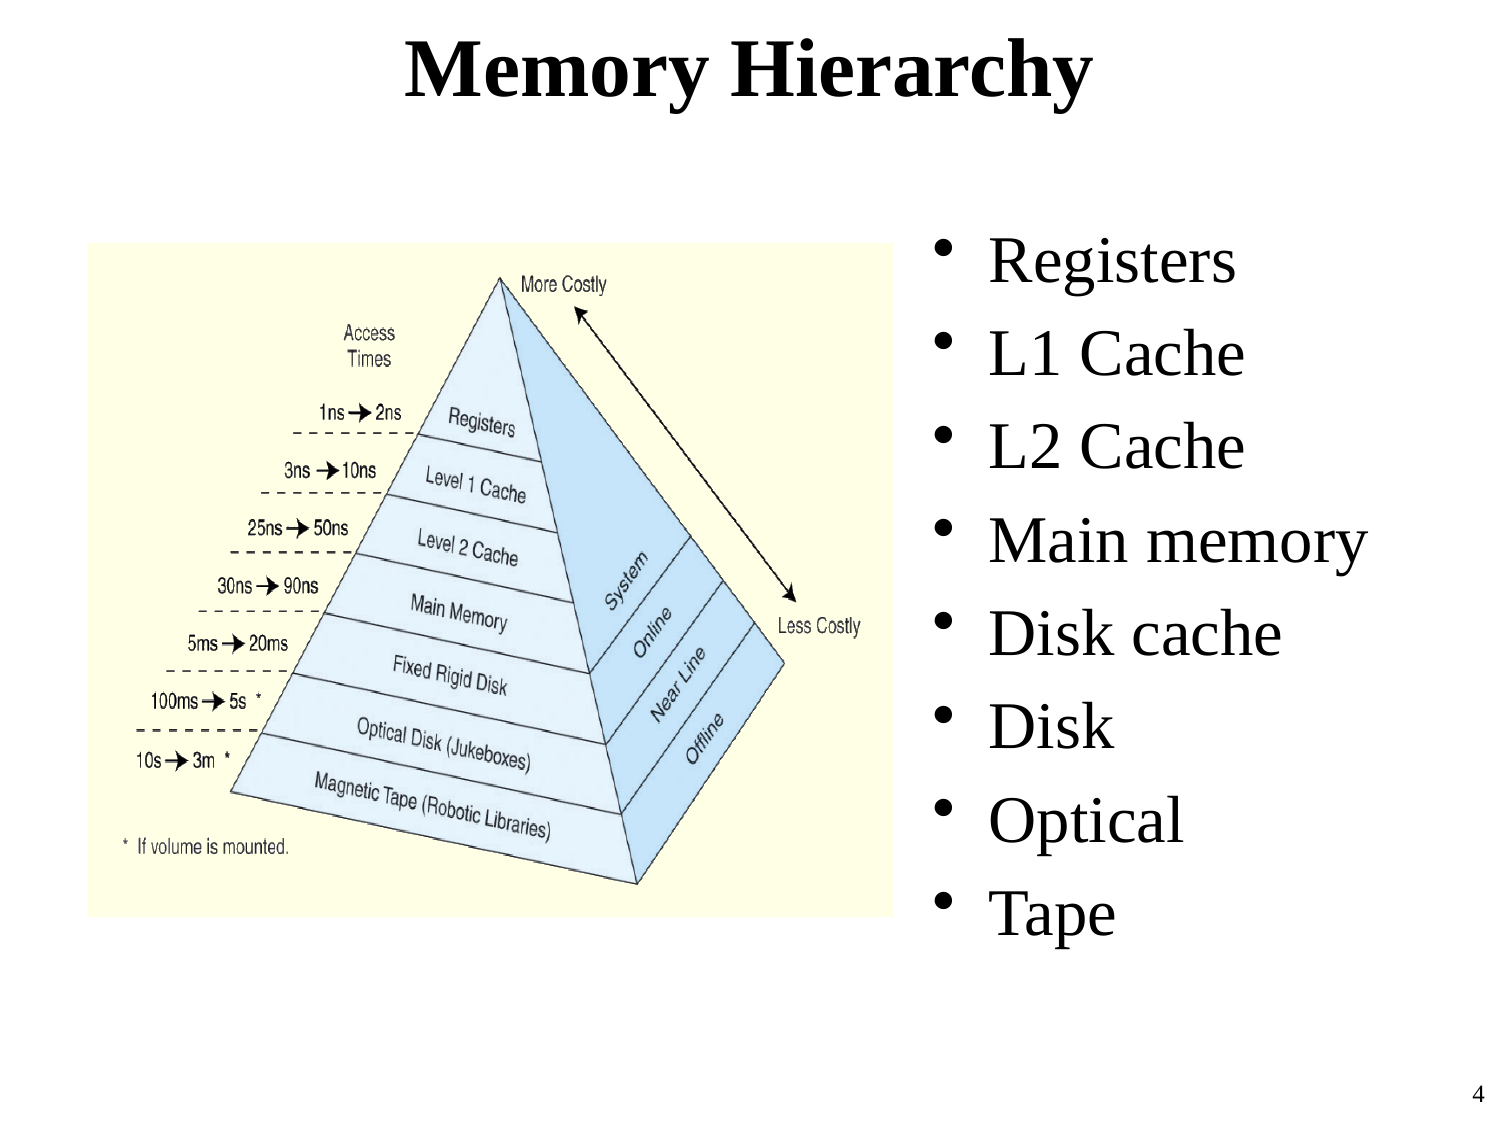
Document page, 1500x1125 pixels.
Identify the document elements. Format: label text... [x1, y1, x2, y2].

slide_number 4 [1186, 1069, 1500, 1125]
list Registers L1 Cache L2 Cache Main memory Disk cache Disk Optical Tape [917, 208, 1436, 1047]
title Memory Hierarchy [0, 0, 1500, 126]
picture [88, 243, 894, 918]
